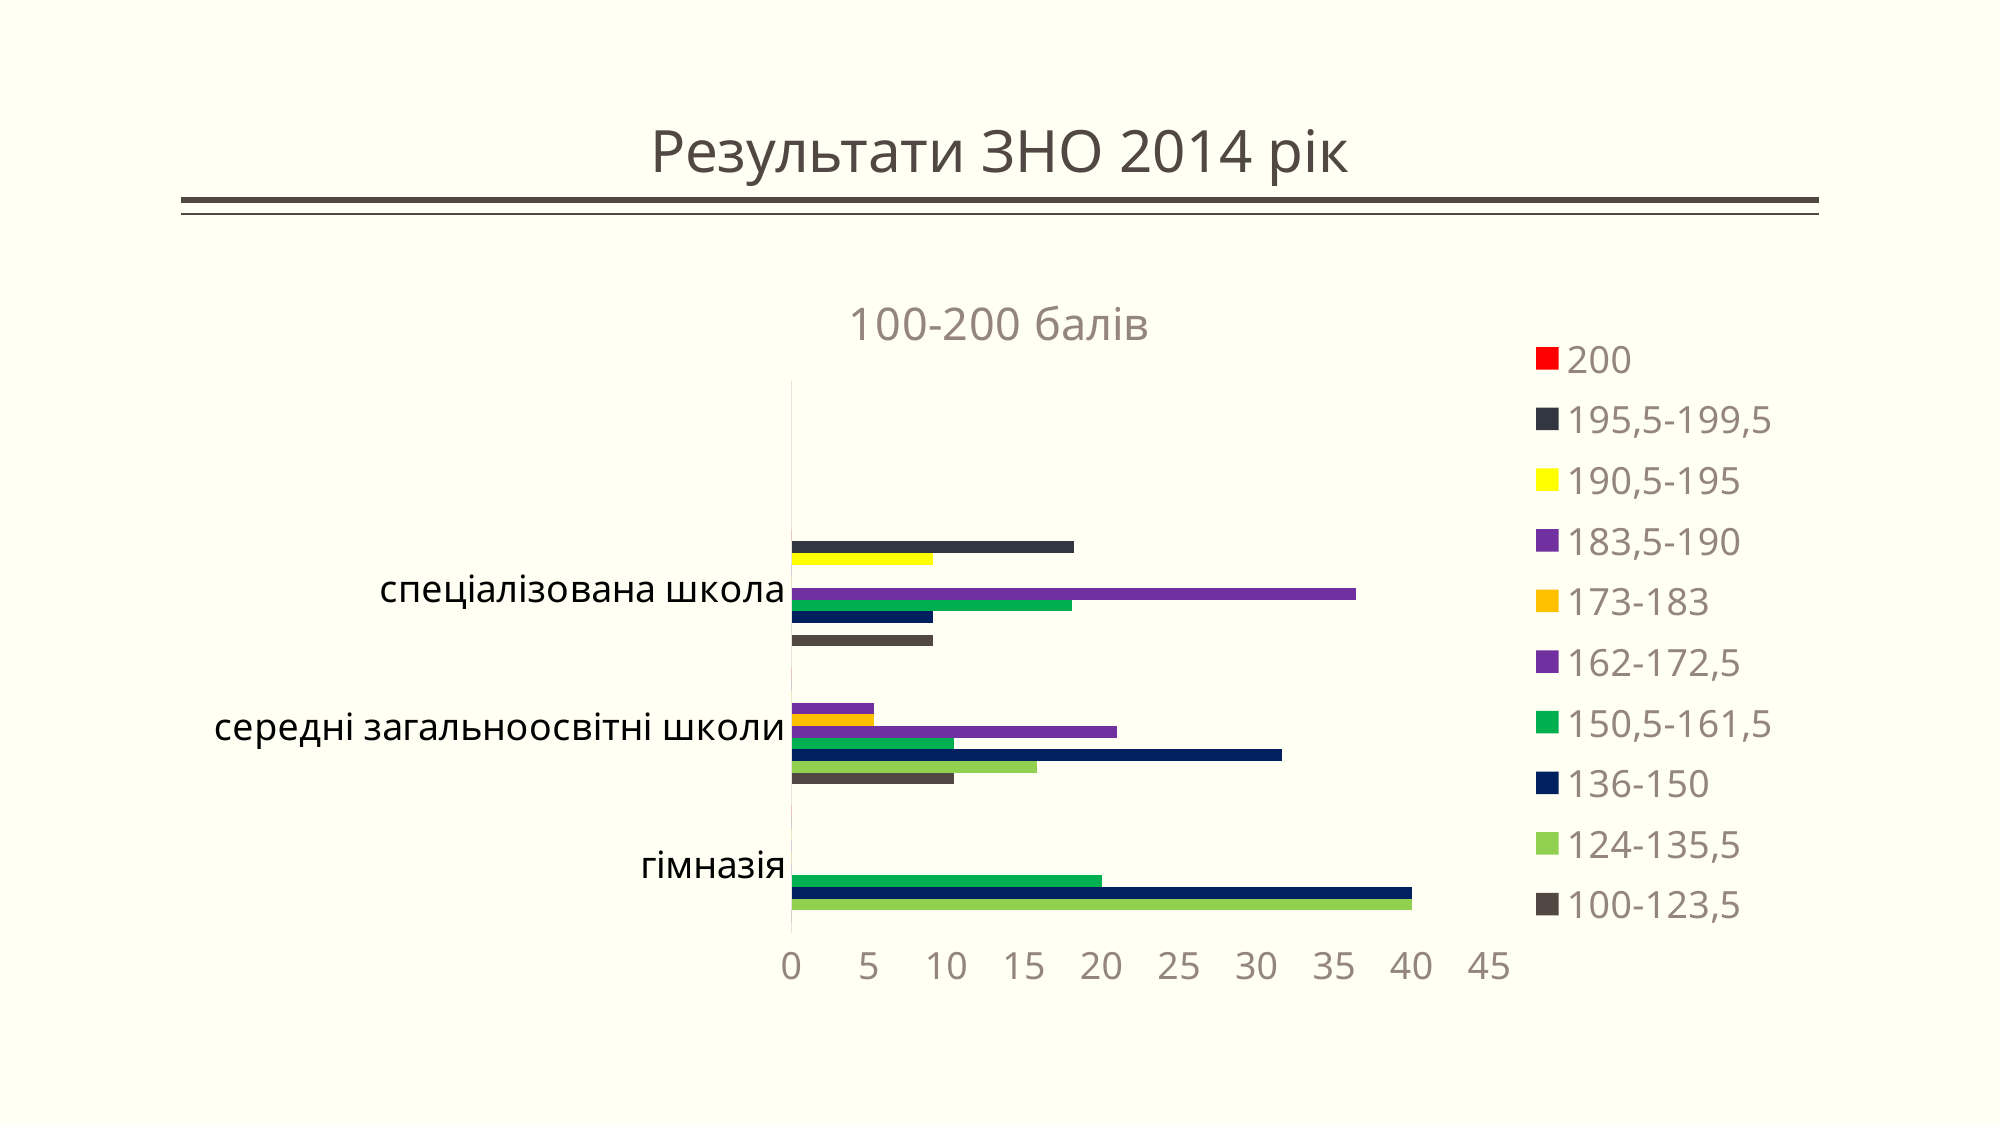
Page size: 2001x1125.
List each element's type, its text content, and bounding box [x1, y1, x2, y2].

title Результати ЗНО 2014 рік [181, 12, 1819, 193]
chart [180, 255, 1819, 1006]
